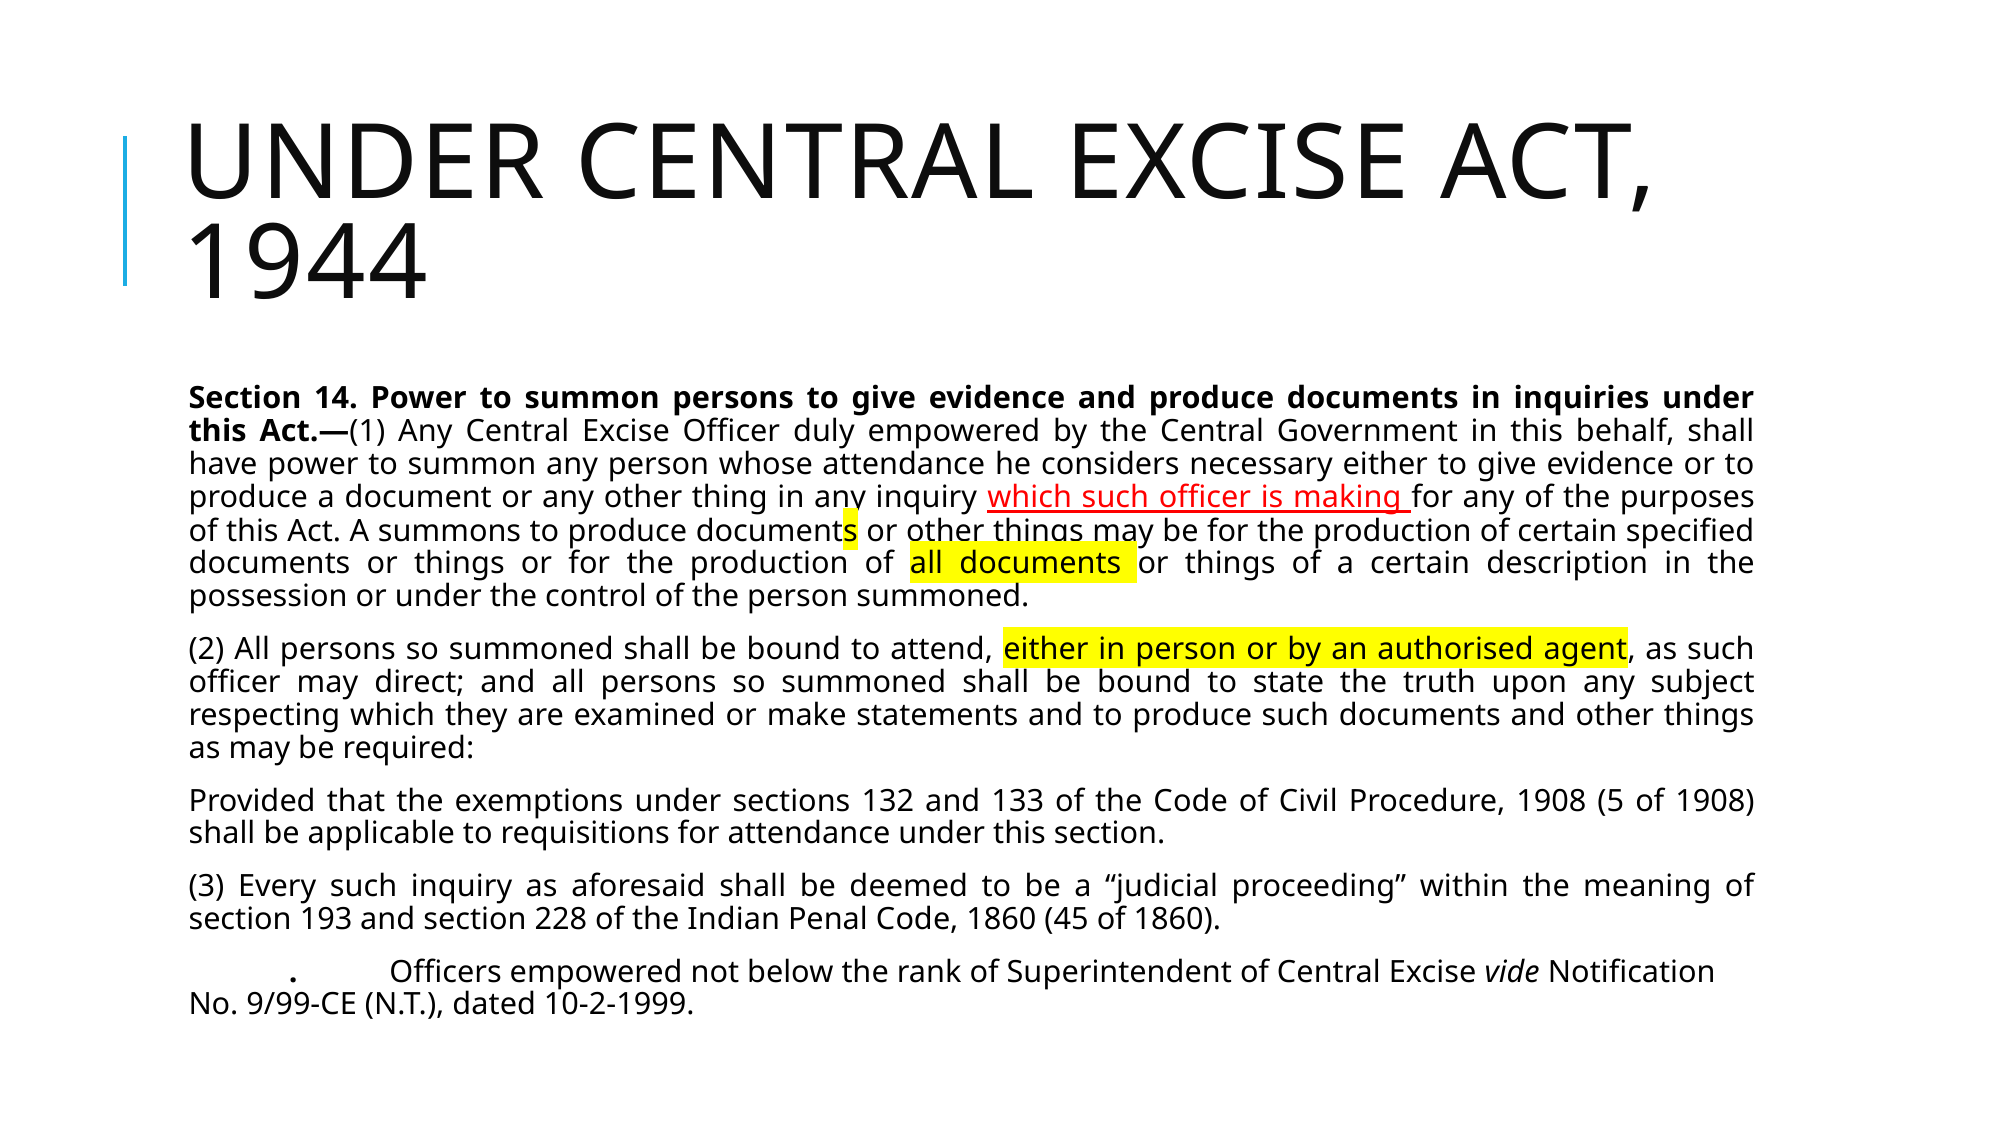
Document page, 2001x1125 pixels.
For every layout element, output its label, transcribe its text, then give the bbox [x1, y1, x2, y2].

list Section 14. Power to summon persons to give evidence and produce documents in inquiries under this Act.—(1) Any Central Excise Officer duly empowered by the Central Government in this behalf, shall have power to summon any person whose attendance he considers necessary either to give evidence or to produce a document or any other thing in any inquiry which such officer is making for any of the purposes of this Act. A summons to produce documents or other things may be for the production of certain specified documents or things or for the production of all documents or things of a certain description in the possession or under the control of the person summoned. (2) All persons so summoned shall be bound to attend, either in person or by an authorised agent, as such officer may direct; and all persons so summoned shall be bound to state the truth upon any subject respecting which they are examined or make statements and to produce such documents and other things as may be required: Provided that the exemptions under sections 132 and 133 of the Code of Civil Procedure, 1908 (5 of 1908) shall be applicable to requisitions for attendance under this section. (3) Every such inquiry as aforesaid shall be deemed to be a “judicial proceeding” within the meaning of section 193 and section 228 of the Indian Penal Code, 1860 (45 of 1860). . Officers empowered not below the rank of Superintendent of Central Excise vide Notification No. 9/99-CE (N.T.), dated 10-2-1999. [168, 375, 1763, 1035]
title Under Central excise Act, 1944 [168, 96, 1763, 342]
